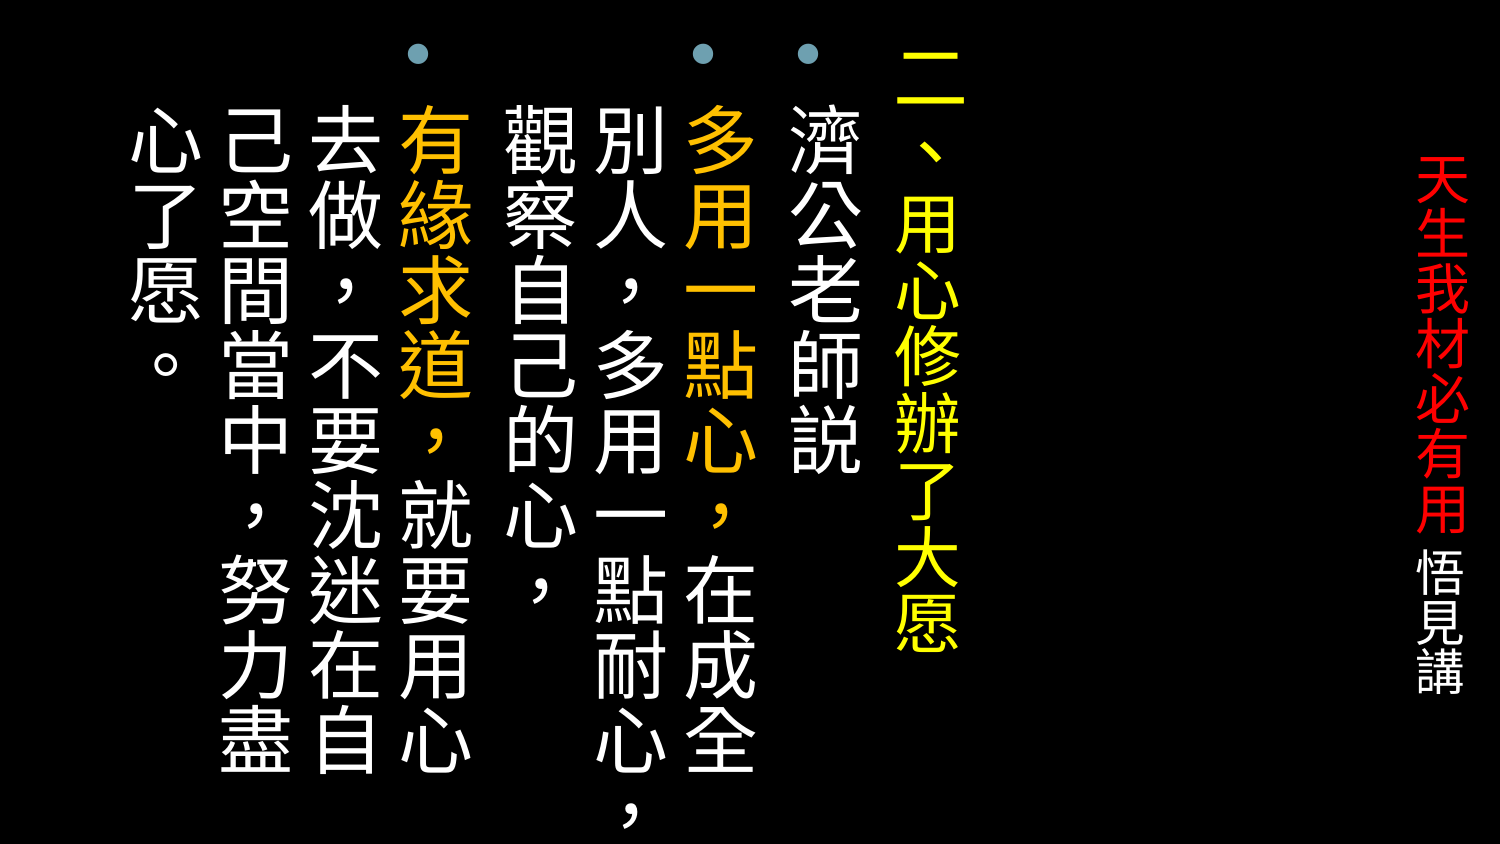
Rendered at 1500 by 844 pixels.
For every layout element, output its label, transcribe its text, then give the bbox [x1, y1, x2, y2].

title 天生我材必有用 悟見講 [1399, 23, 1483, 825]
list 二、用心修辦了大愿 濟公老師説 多用一點心，在成全別人，多用一點耐心，觀察自己的心， 有緣求道，就要用心去做，不要沈迷在自己空間當中，努力盡心了愿。 [17, 18, 1388, 825]
